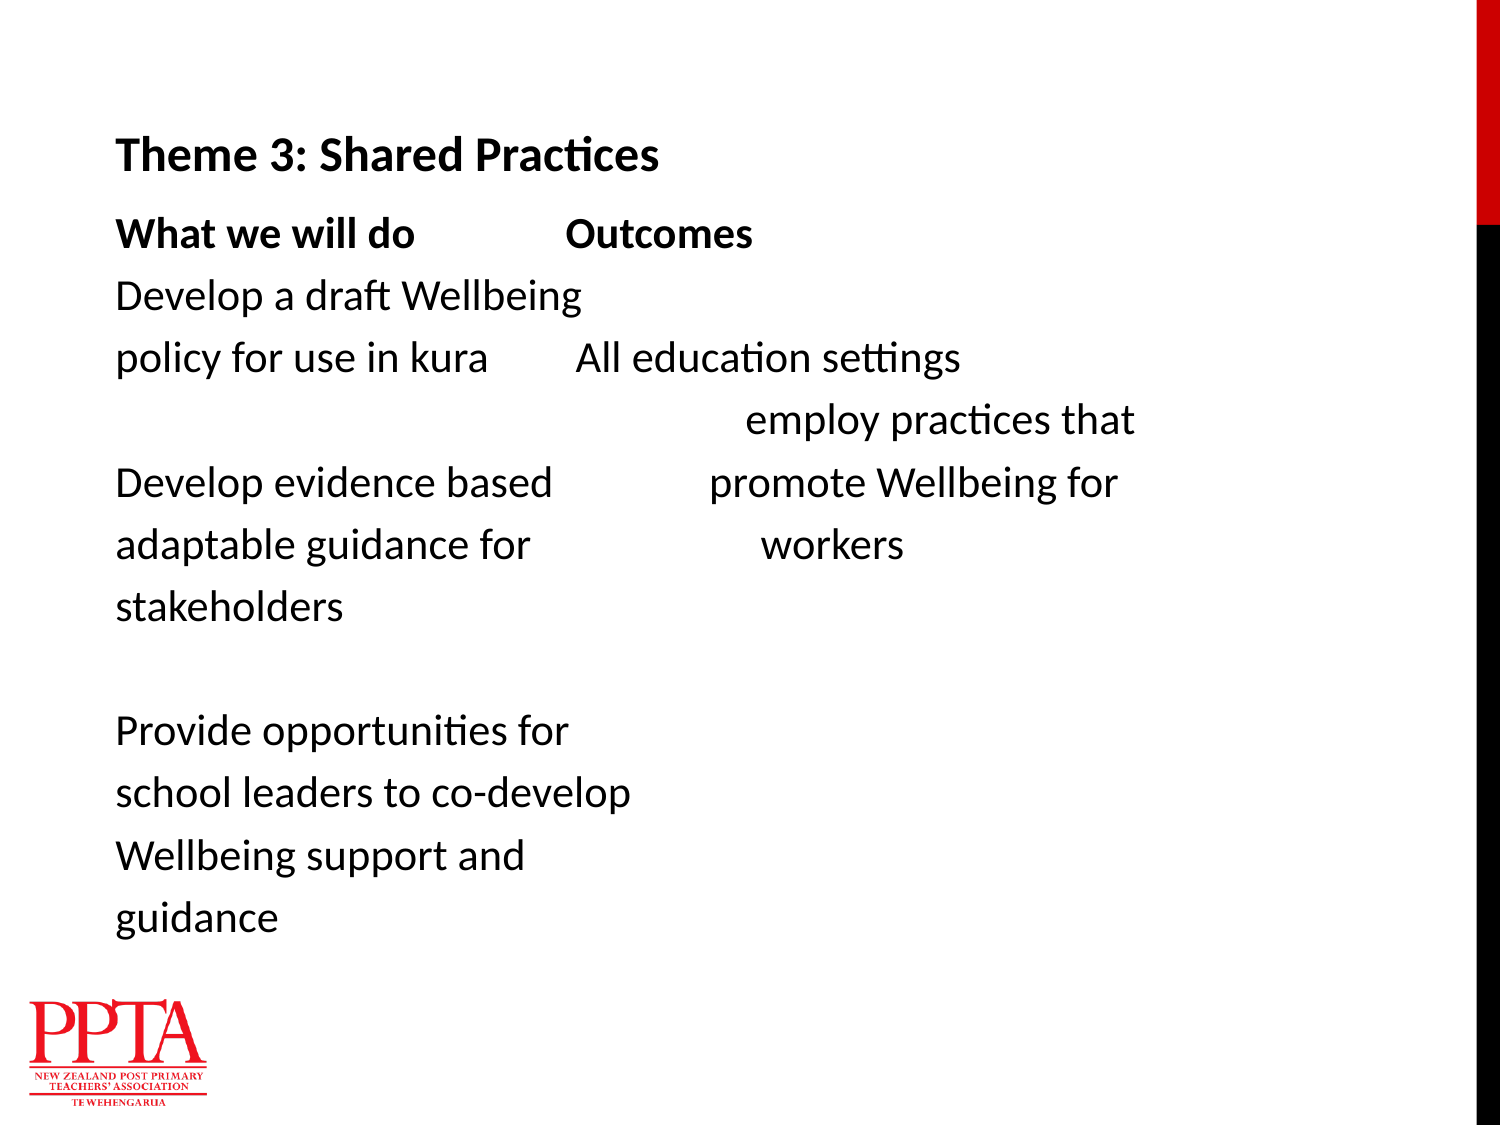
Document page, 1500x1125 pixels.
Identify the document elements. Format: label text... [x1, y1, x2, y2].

title Theme 3: Shared Practices [100, 30, 1376, 273]
subtitle What we will do Outcomes Develop a draft Wellbeing policy for use in kura All education settings employ practices that Develop evidence based promote Wellbeing for adaptable guidance for workers stakeholders Provide opportunities for school leaders to co-develop Wellbeing support and guidance [100, 196, 1341, 953]
picture [29, 999, 207, 1106]
